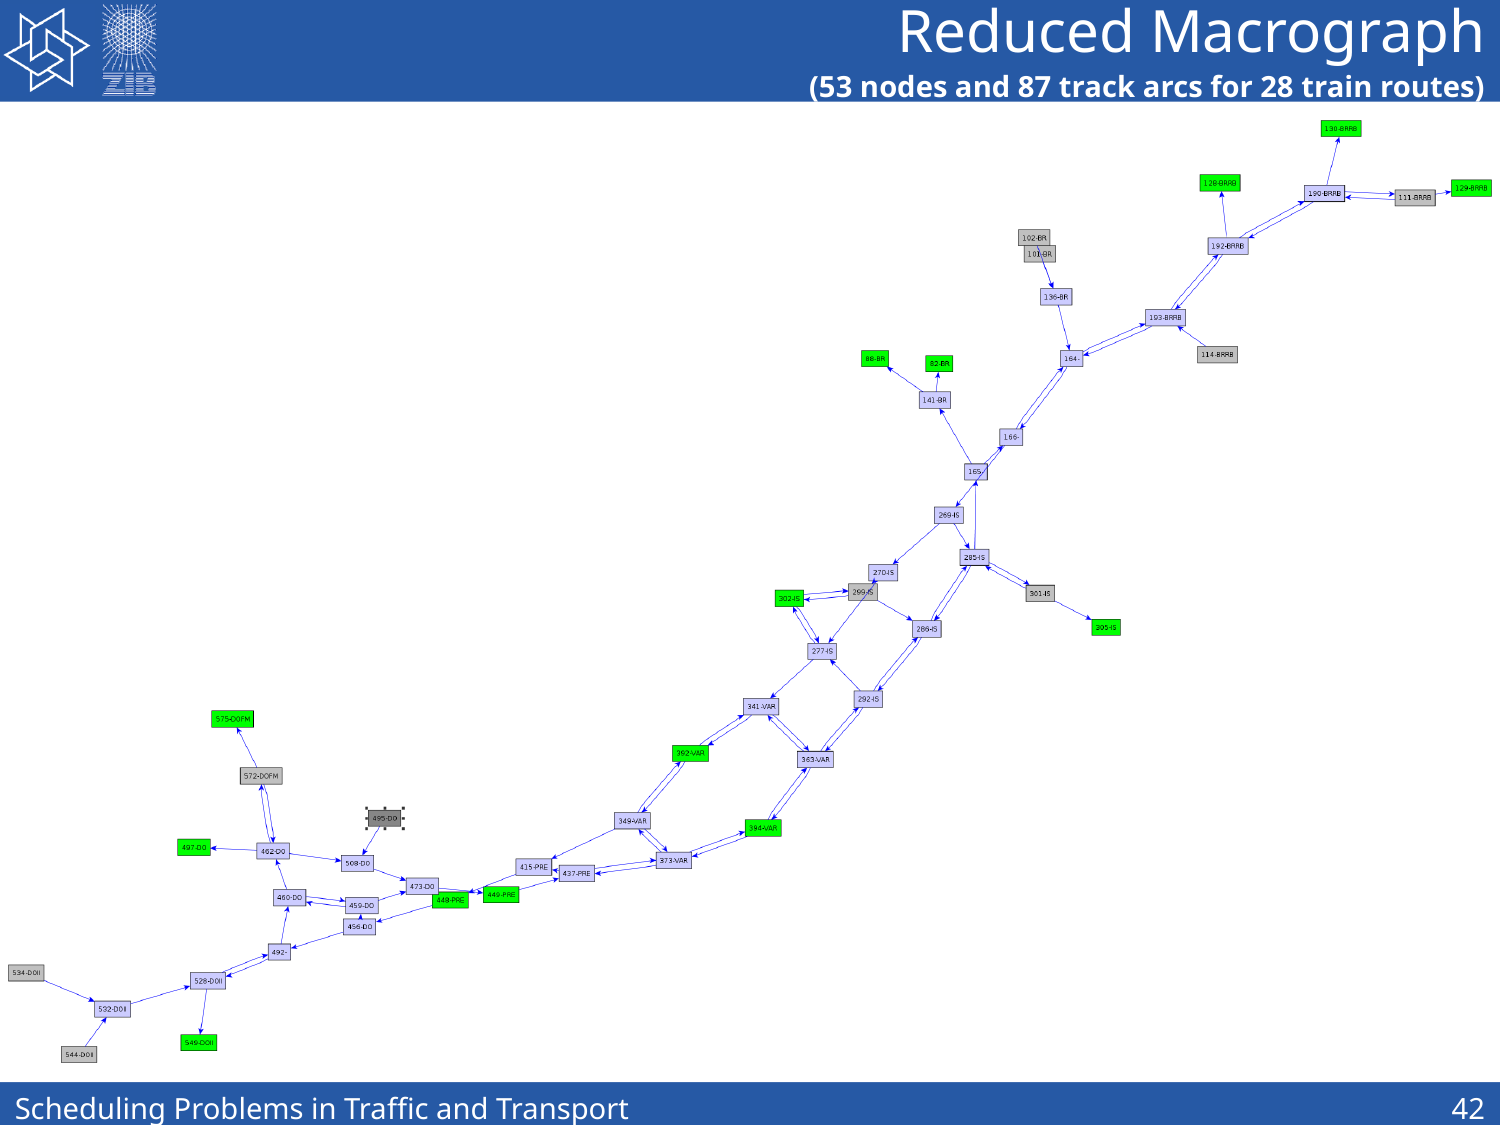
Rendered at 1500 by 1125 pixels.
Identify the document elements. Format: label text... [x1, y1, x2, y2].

title Reduced Macrograph (53 nodes and 87 track arcs for 28 train routes) [153, 0, 1500, 112]
picture [0, 2, 153, 97]
picture [0, 112, 1500, 1071]
slide_number 42 [1111, 1082, 1500, 1125]
footer Scheduling Problems in Traffic and Transport [0, 1082, 1111, 1125]
